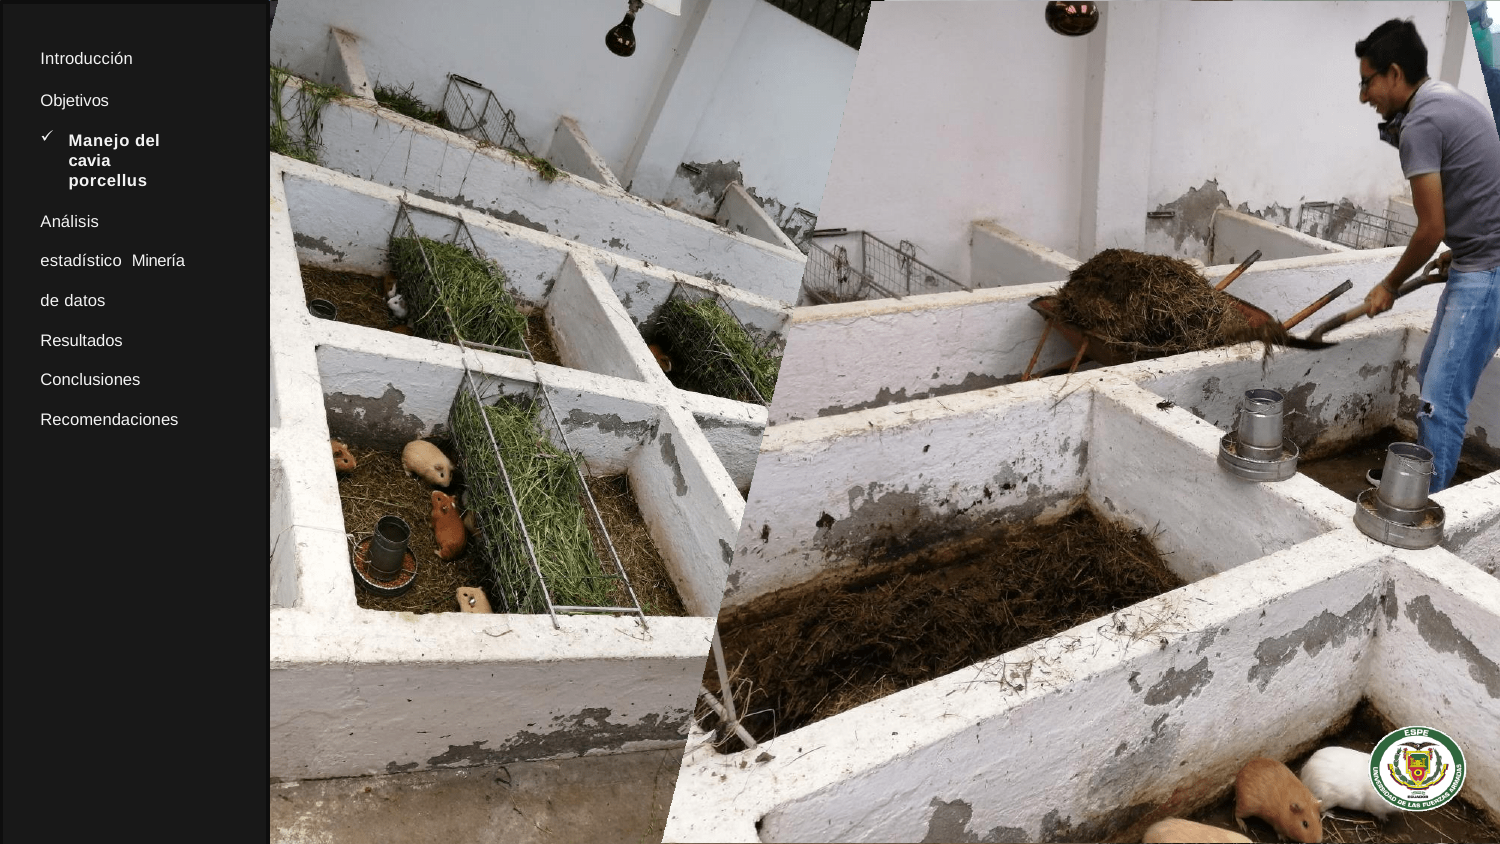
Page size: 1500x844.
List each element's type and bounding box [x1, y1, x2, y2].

text_box [0, 0, 658, 844]
text_box [660, 0, 1500, 843]
